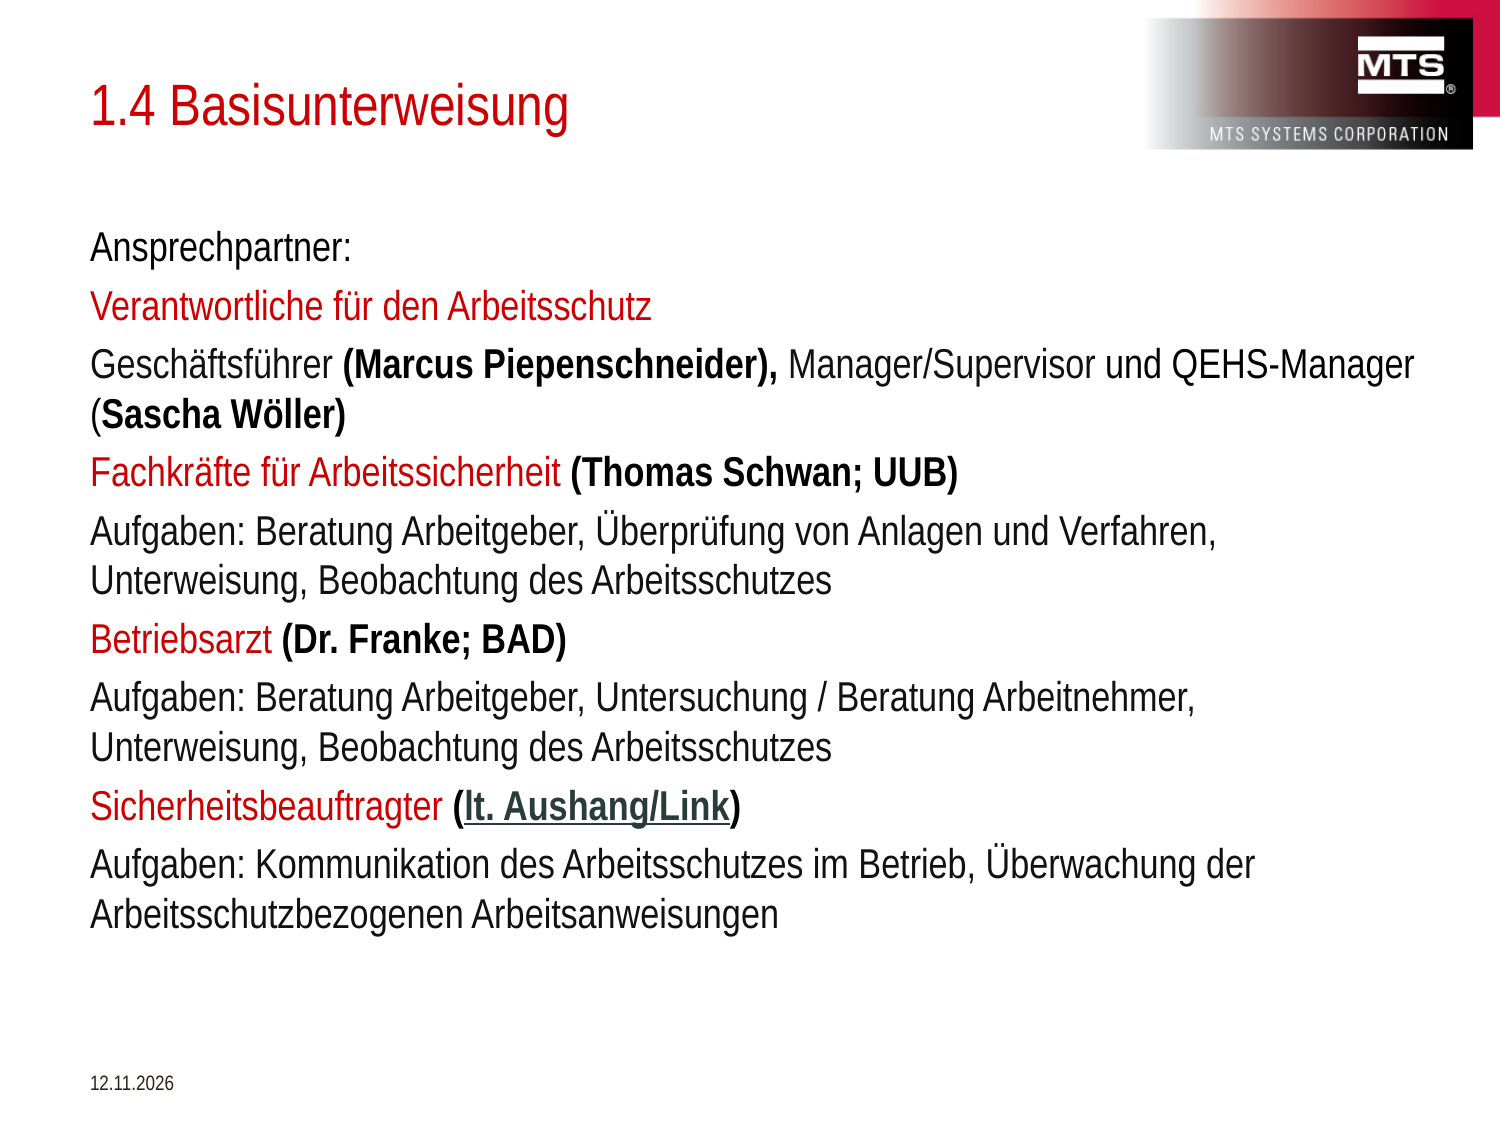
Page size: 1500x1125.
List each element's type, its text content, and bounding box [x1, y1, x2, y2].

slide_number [74, 1062, 426, 1103]
title 1.4 Basisunterweisung [75, 24, 1138, 188]
list Ansprechpartner: Verantwortliche für den Arbeitsschutz Geschäftsführer (Marcus Piepenschneider), Manager/Supervisor und QEHS-Manager (Sascha Wöller) Fachkräfte für Arbeitssicherheit (Thomas Schwan; UUB) Aufgaben: Beratung Arbeitgeber, Überprüfung von Anlagen und Verfahren, Unterweisung, Beobachtung des Arbeitsschutzes Betriebsarzt (Dr. Franke; BAD) Aufgaben: Beratung Arbeitgeber, Untersuchung / Beratung Arbeitnehmer, Unterweisung, Beobachtung des Arbeitsschutzes Sicherheitsbeauftragter (lt. Aushang/Link) Aufgaben: Kommunikation des Arbeitsschutzes im Betrieb, Überwachung der Arbeitsschutzbezogenen Arbeitsanweisungen [75, 212, 1438, 1050]
picture [1130, 0, 1500, 150]
